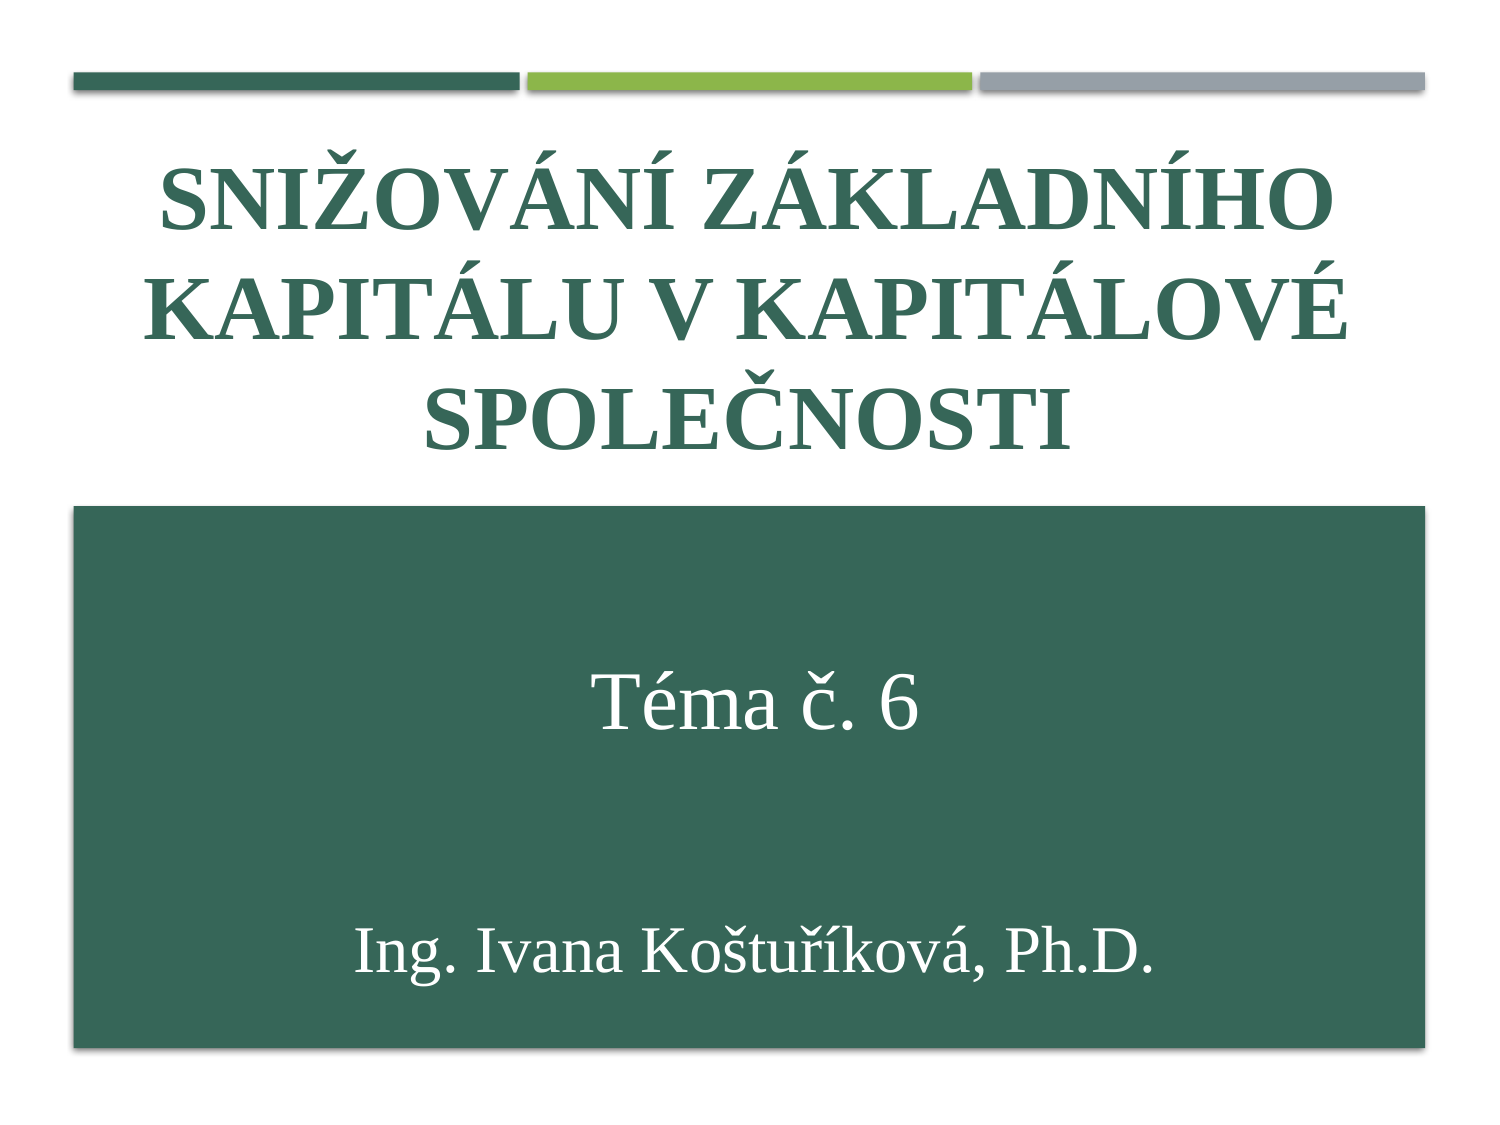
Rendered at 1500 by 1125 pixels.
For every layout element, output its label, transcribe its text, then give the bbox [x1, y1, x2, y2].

text_box SNIŽOVÁNÍ ZÁKLADNÍHO KAPITÁLU V KAPITÁLOVÉ SPOLEČNOSTI [76, 130, 1421, 476]
title Téma č. 6 Ing. Ivana Koštuříková, Ph.D. [100, 517, 1412, 994]
